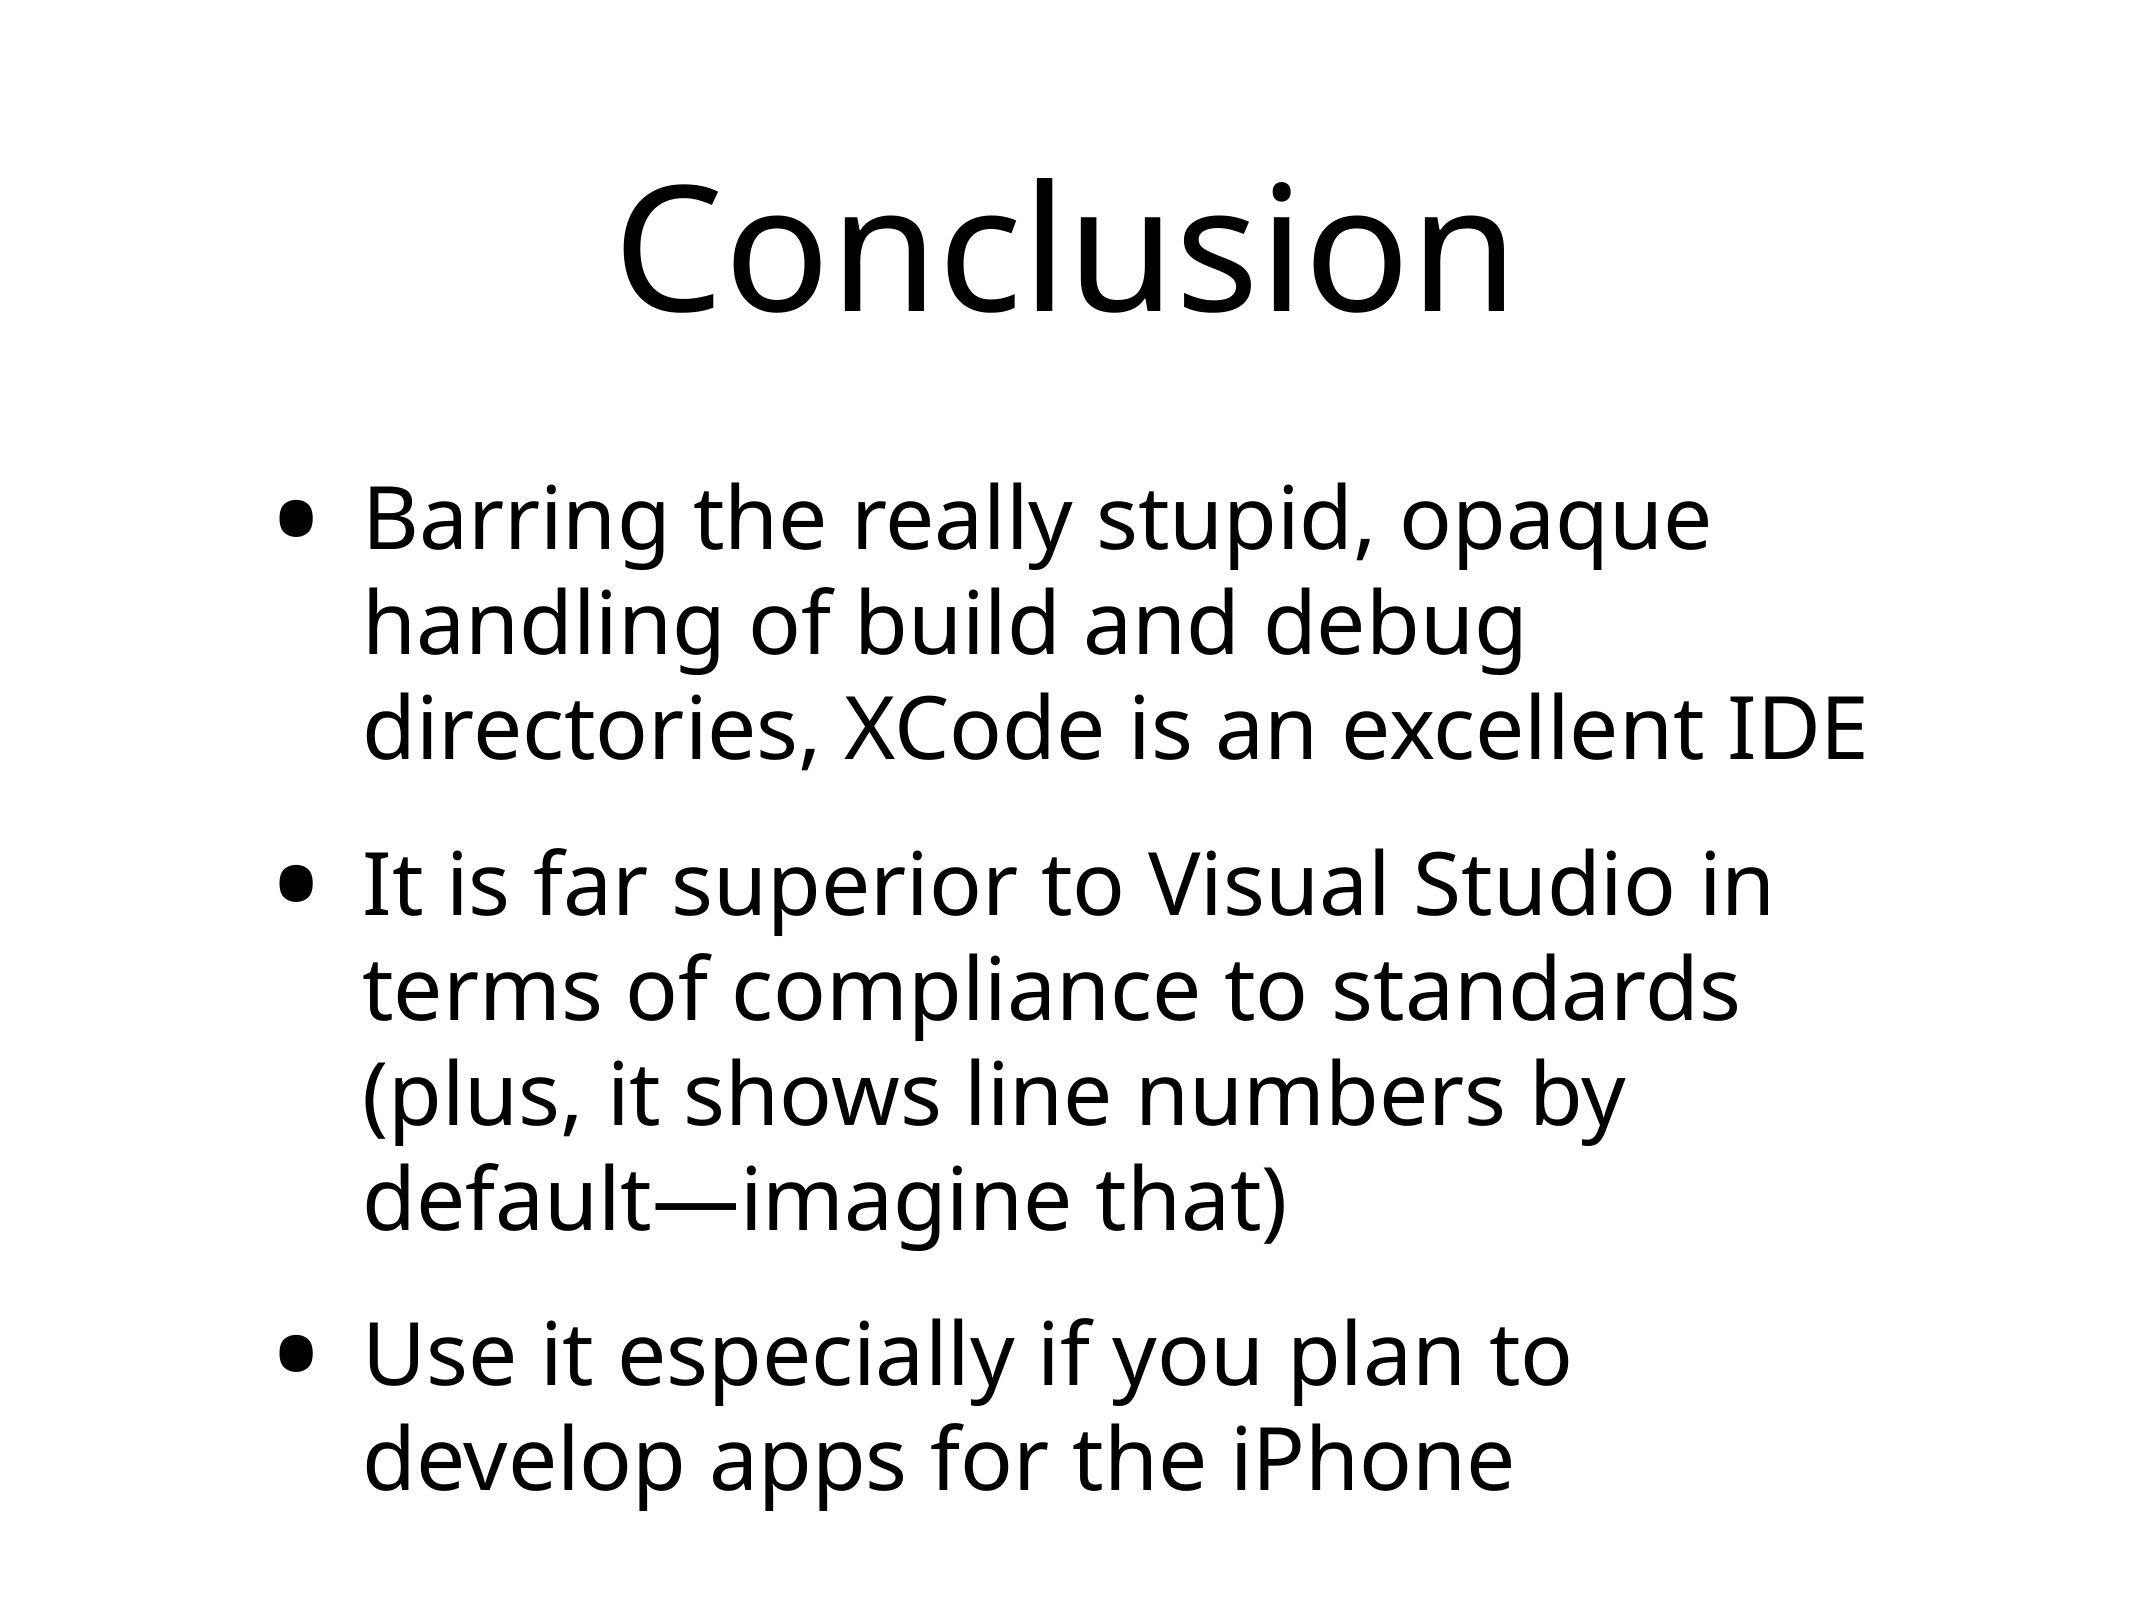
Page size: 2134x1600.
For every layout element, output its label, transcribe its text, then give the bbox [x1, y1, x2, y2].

list Barring the really stupid, opaque handling of build and debug directories, XCode is an excellent IDE It is far superior to Visual Studio in terms of compliance to standards (plus, it shows line numbers by default—imagine that) Use it especially if you plan to develop apps for the iPhone [208, 454, 1925, 1392]
title Conclusion [208, 41, 1925, 442]
